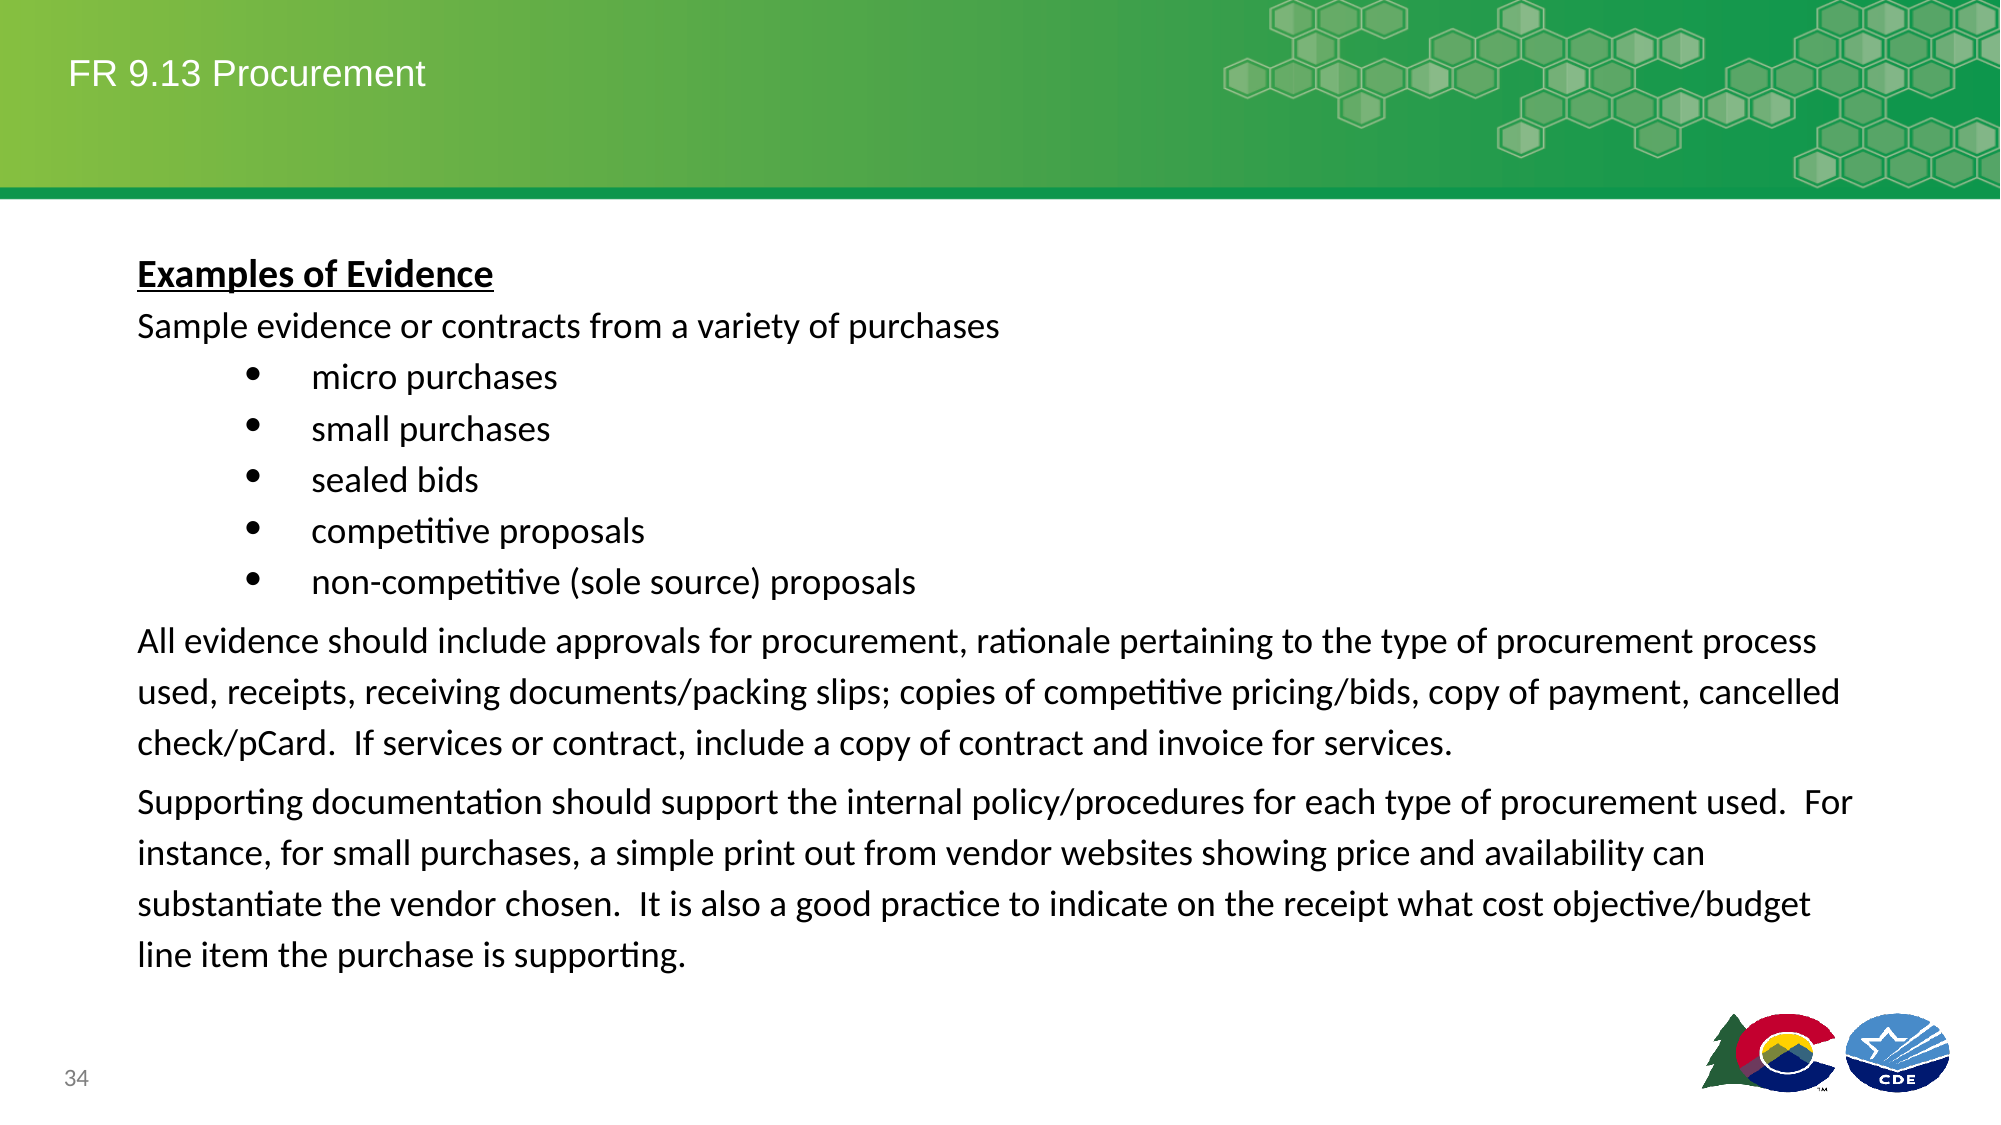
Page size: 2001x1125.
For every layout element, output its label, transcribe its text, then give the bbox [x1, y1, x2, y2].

list Examples of Evidence Sample evidence or contracts from a variety of purchases micro purchases small purchases sealed bids competitive proposals non-competitive (sole source) proposals All evidence should include approvals for procurement, rationale pertaining to the type of procurement process used, receipts, receiving documents/packing slips; copies of competitive pricing/bids, copy of payment, cancelled check/pCard. If services or contract, include a copy of contract and invoice for services. Supporting documentation should support the internal policy/procedures for each type of procurement used. For instance, for small purchases, a simple print out from vendor websites showing price and availability can substantiate the vendor chosen. It is also a good practice to indicate on the receipt what cost objective/budget line item the purchase is supporting. [137, 239, 1863, 1002]
slide_number 34 [48, 1054, 499, 1115]
title FR 9.13 Procurement [53, 41, 1384, 166]
picture [0, 0, 2000, 200]
picture [1700, 1012, 1950, 1093]
